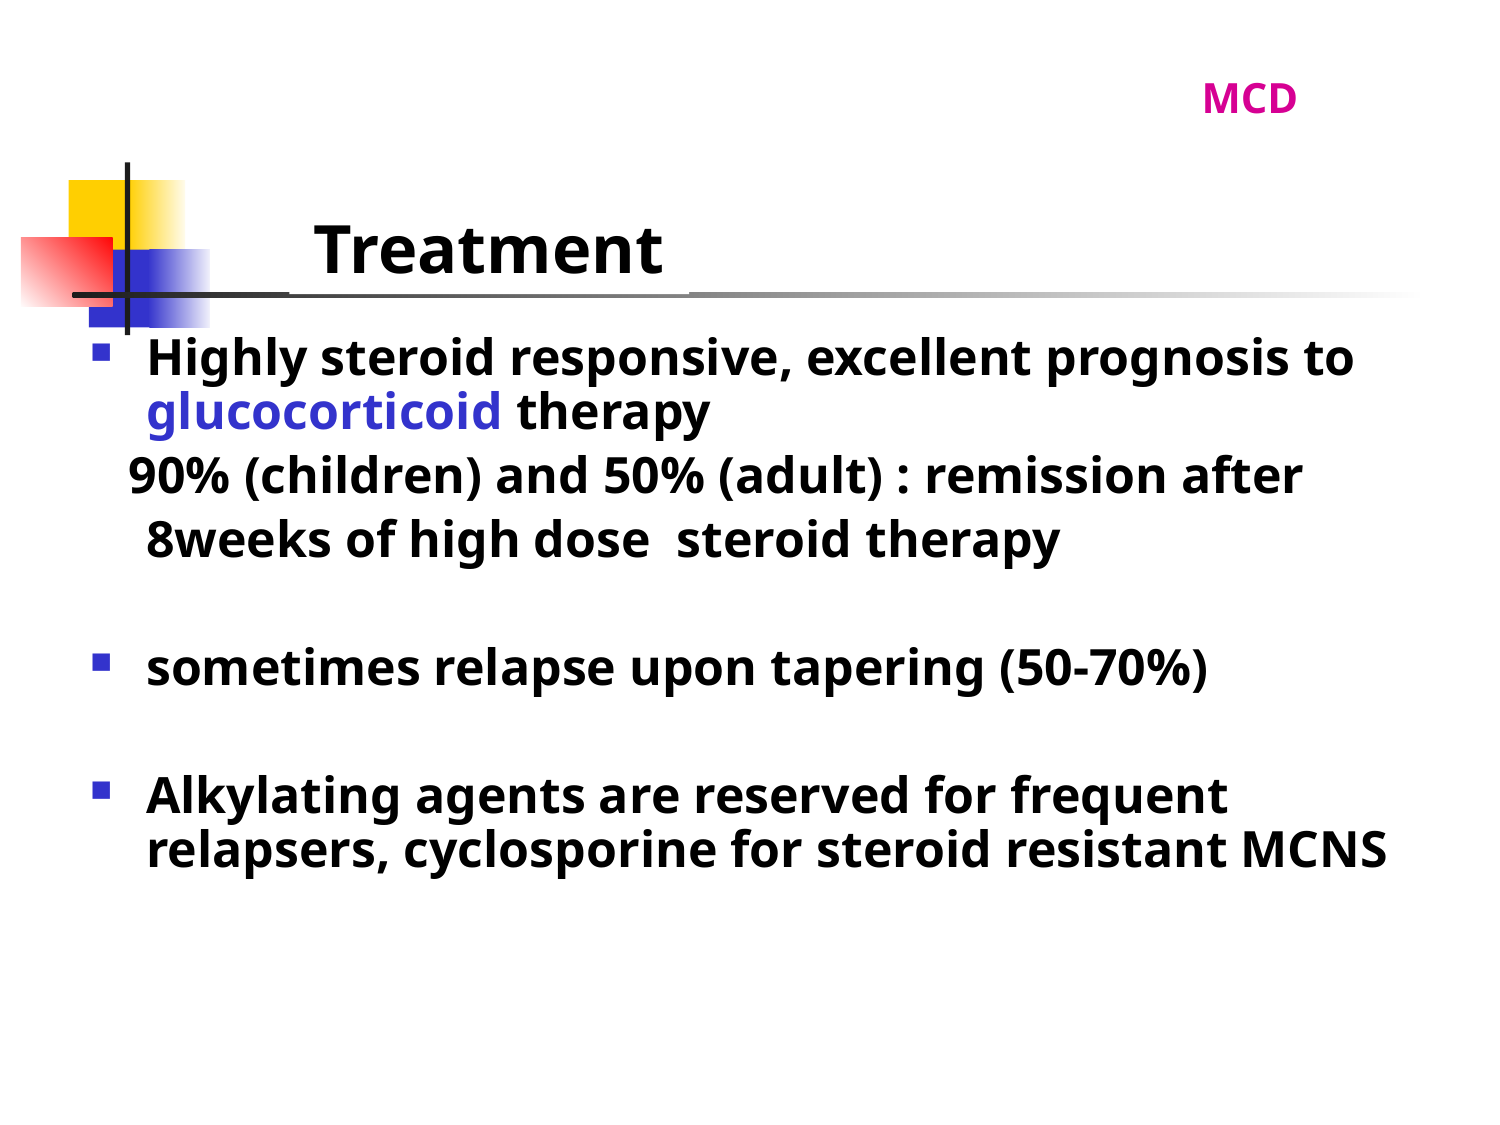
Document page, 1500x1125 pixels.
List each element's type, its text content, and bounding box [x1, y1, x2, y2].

text_box MCD [1186, 66, 1358, 129]
list Highly steroid responsive, excellent prognosis to glucocorticoid therapy 90% (children) and 50% (adult) : remission after 8weeks of high dose steroid therapy sometimes relapse upon tapering (50-70%) Alkylating agents are reserved for frequent relapsers, cyclosporine for steroid resistant MCNS [74, 324, 1463, 929]
title Treatment [289, 207, 690, 295]
